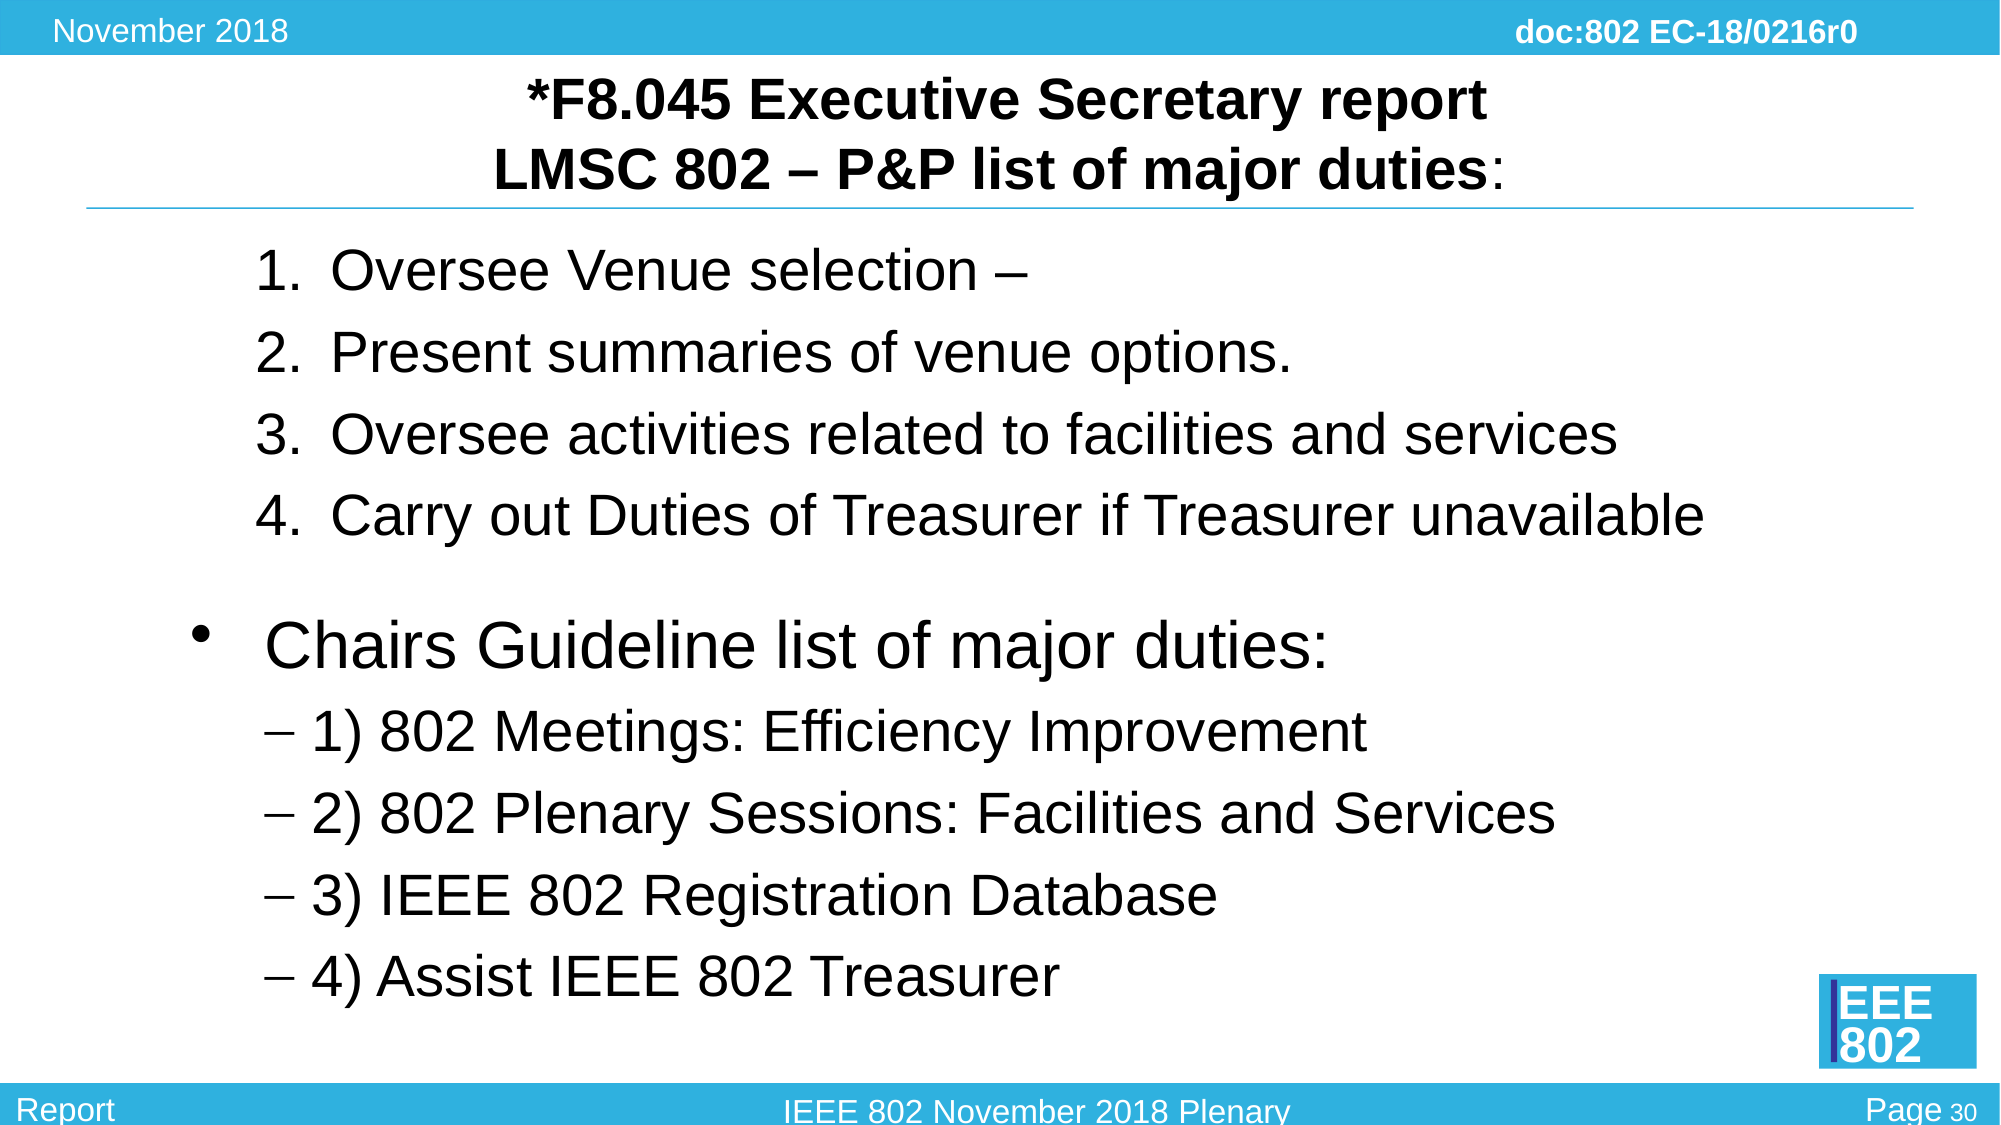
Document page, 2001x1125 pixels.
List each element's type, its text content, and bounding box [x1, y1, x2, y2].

list Oversee Venue selection – Present summaries of venue options. Oversee activities related to facilities and services Carry out Duties of Treasurer if Treasurer unavailable Chairs Guideline list of major duties: 1) 802 Meetings: Efficiency Improvement 2) 802 Plenary Sessions: Facilities and Services 3) IEEE 802 Registration Database 4) Assist IEEE 802 Treasurer [174, 224, 1813, 1063]
title *F8.045 Executive Secretary report LMSC 802 – P&P list of major duties: [99, 66, 1900, 197]
